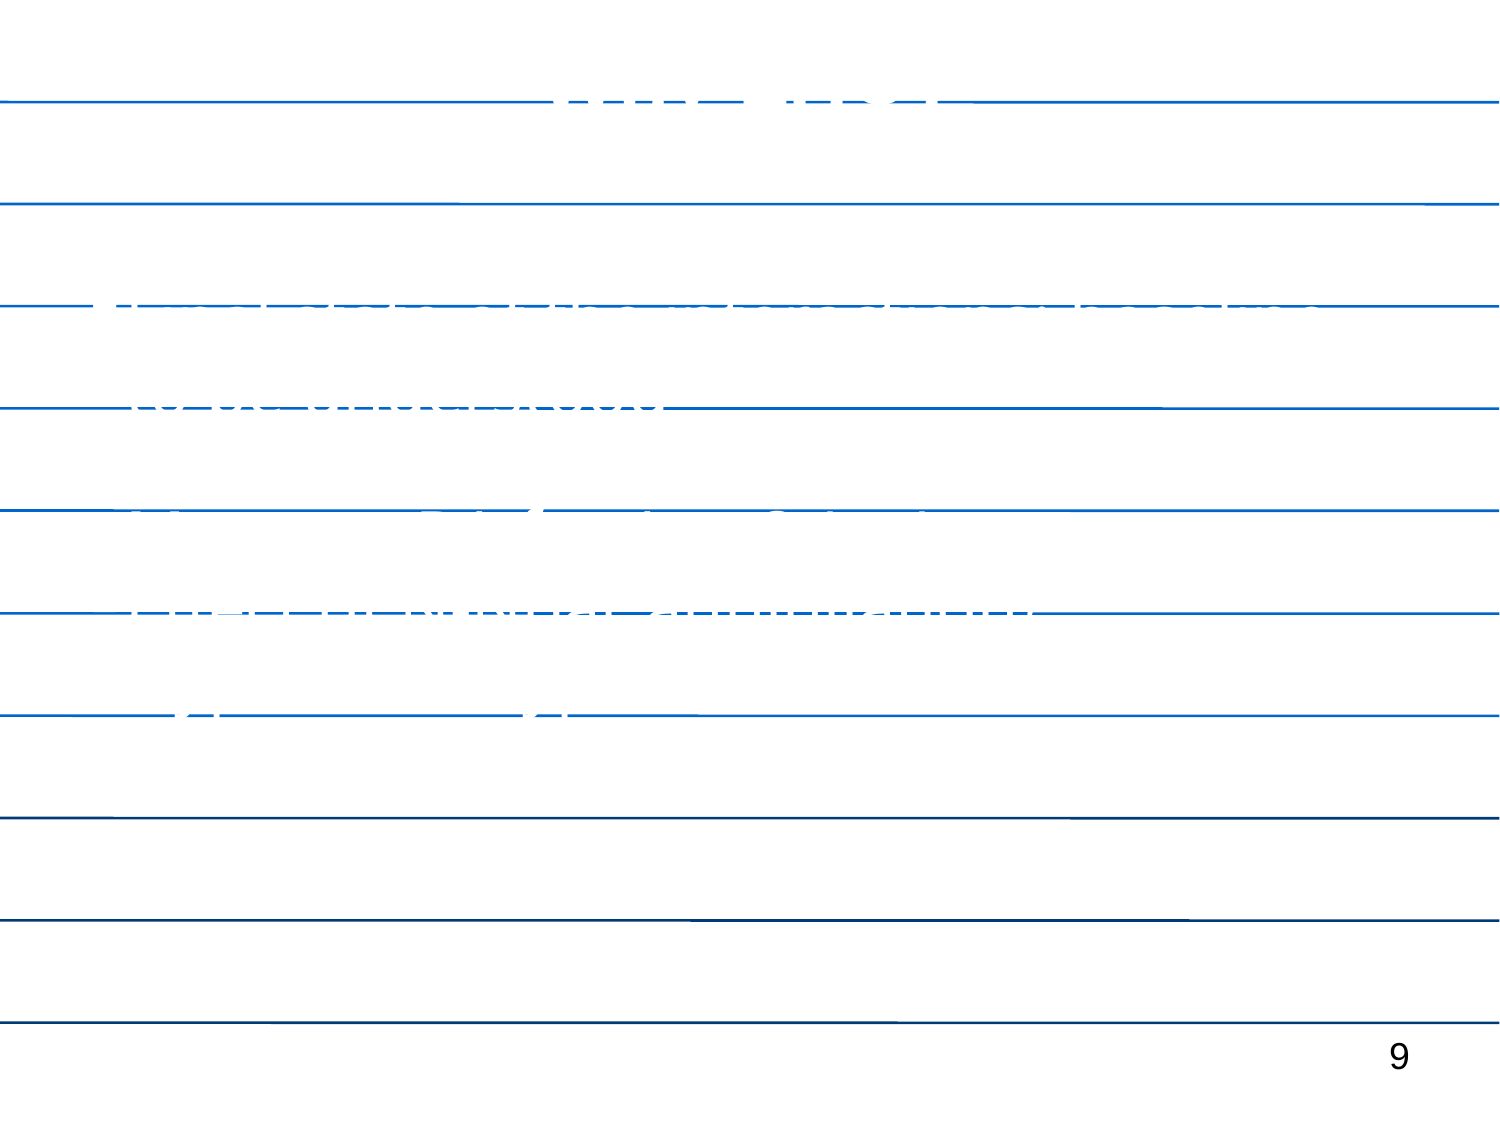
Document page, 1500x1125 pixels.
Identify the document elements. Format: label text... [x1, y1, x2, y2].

text_box Why LHC? [75, 13, 1425, 156]
text_box <number> [1074, 1024, 1425, 1099]
text_box p-p, p-A & A-A at higher energies Final state of the interactions: baseline to be understood Sensitive to collective motion Measure BA for A ≤ 3 (pp) Effect of N-Nbar annihilation? Hyper/anti-hyper nuclei? ... [75, 206, 1425, 1005]
